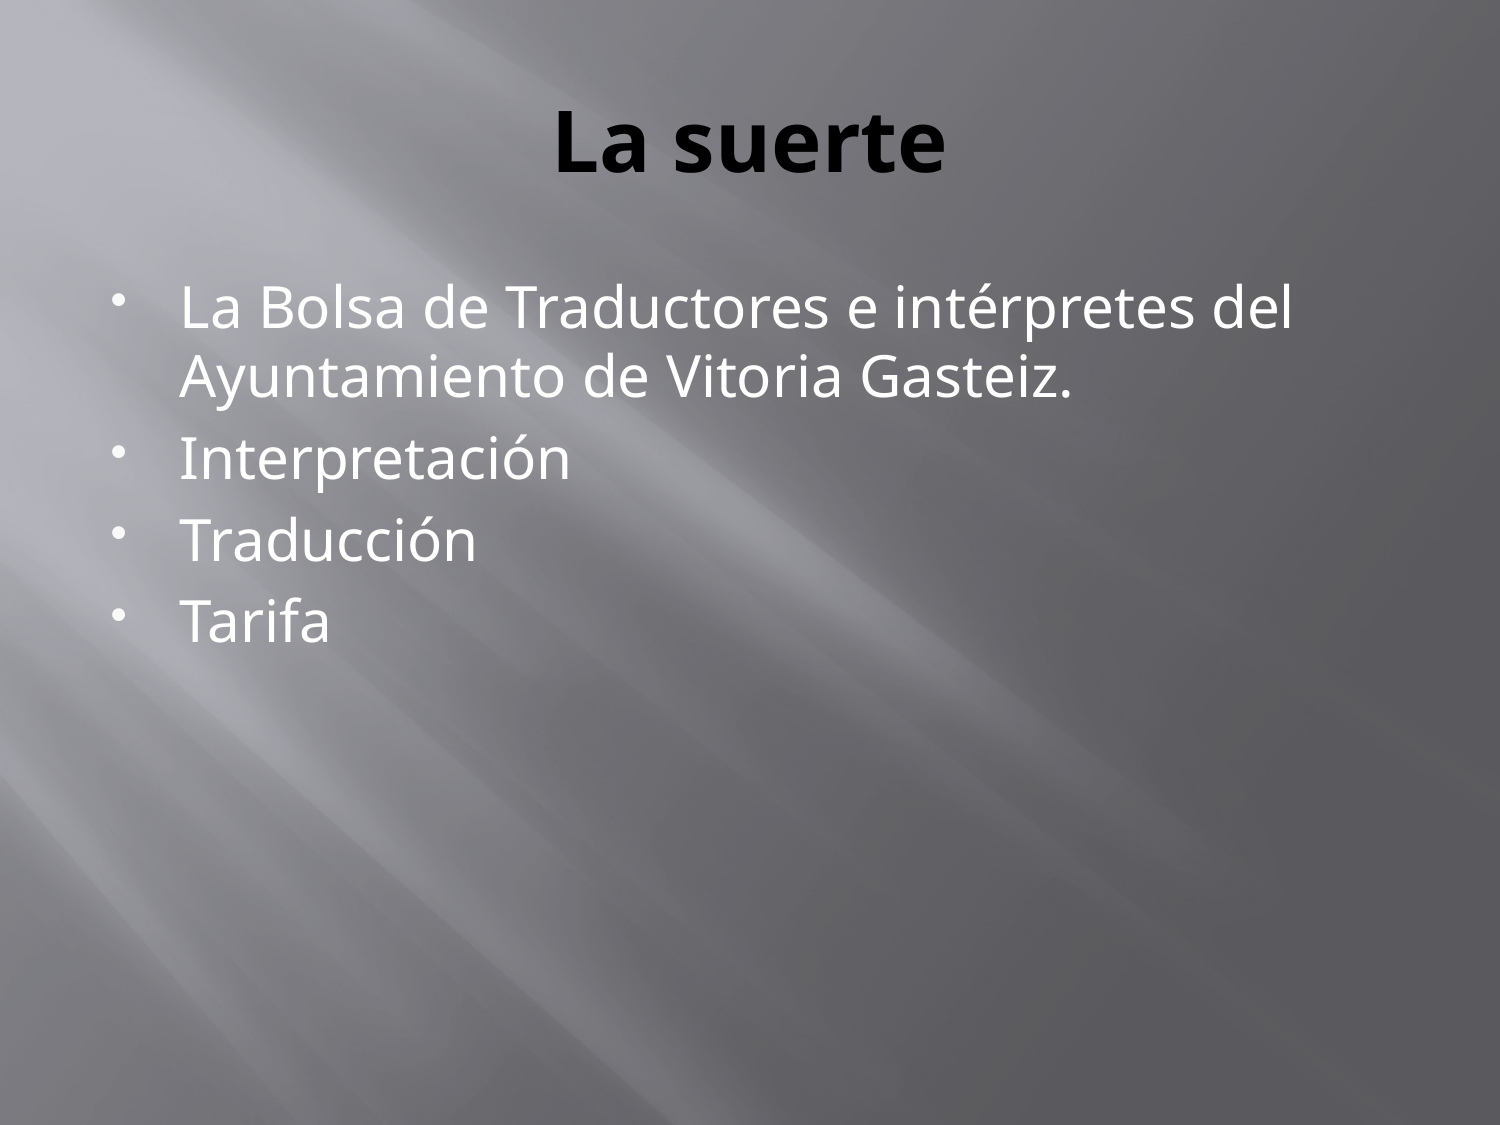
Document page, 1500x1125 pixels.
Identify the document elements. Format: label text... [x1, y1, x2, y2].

list La Bolsa de Traductores e intérpretes del Ayuntamiento de Vitoria Gasteiz. Interpretación Traducción Tarifa [75, 262, 1425, 728]
title La suerte [75, 45, 1425, 233]
